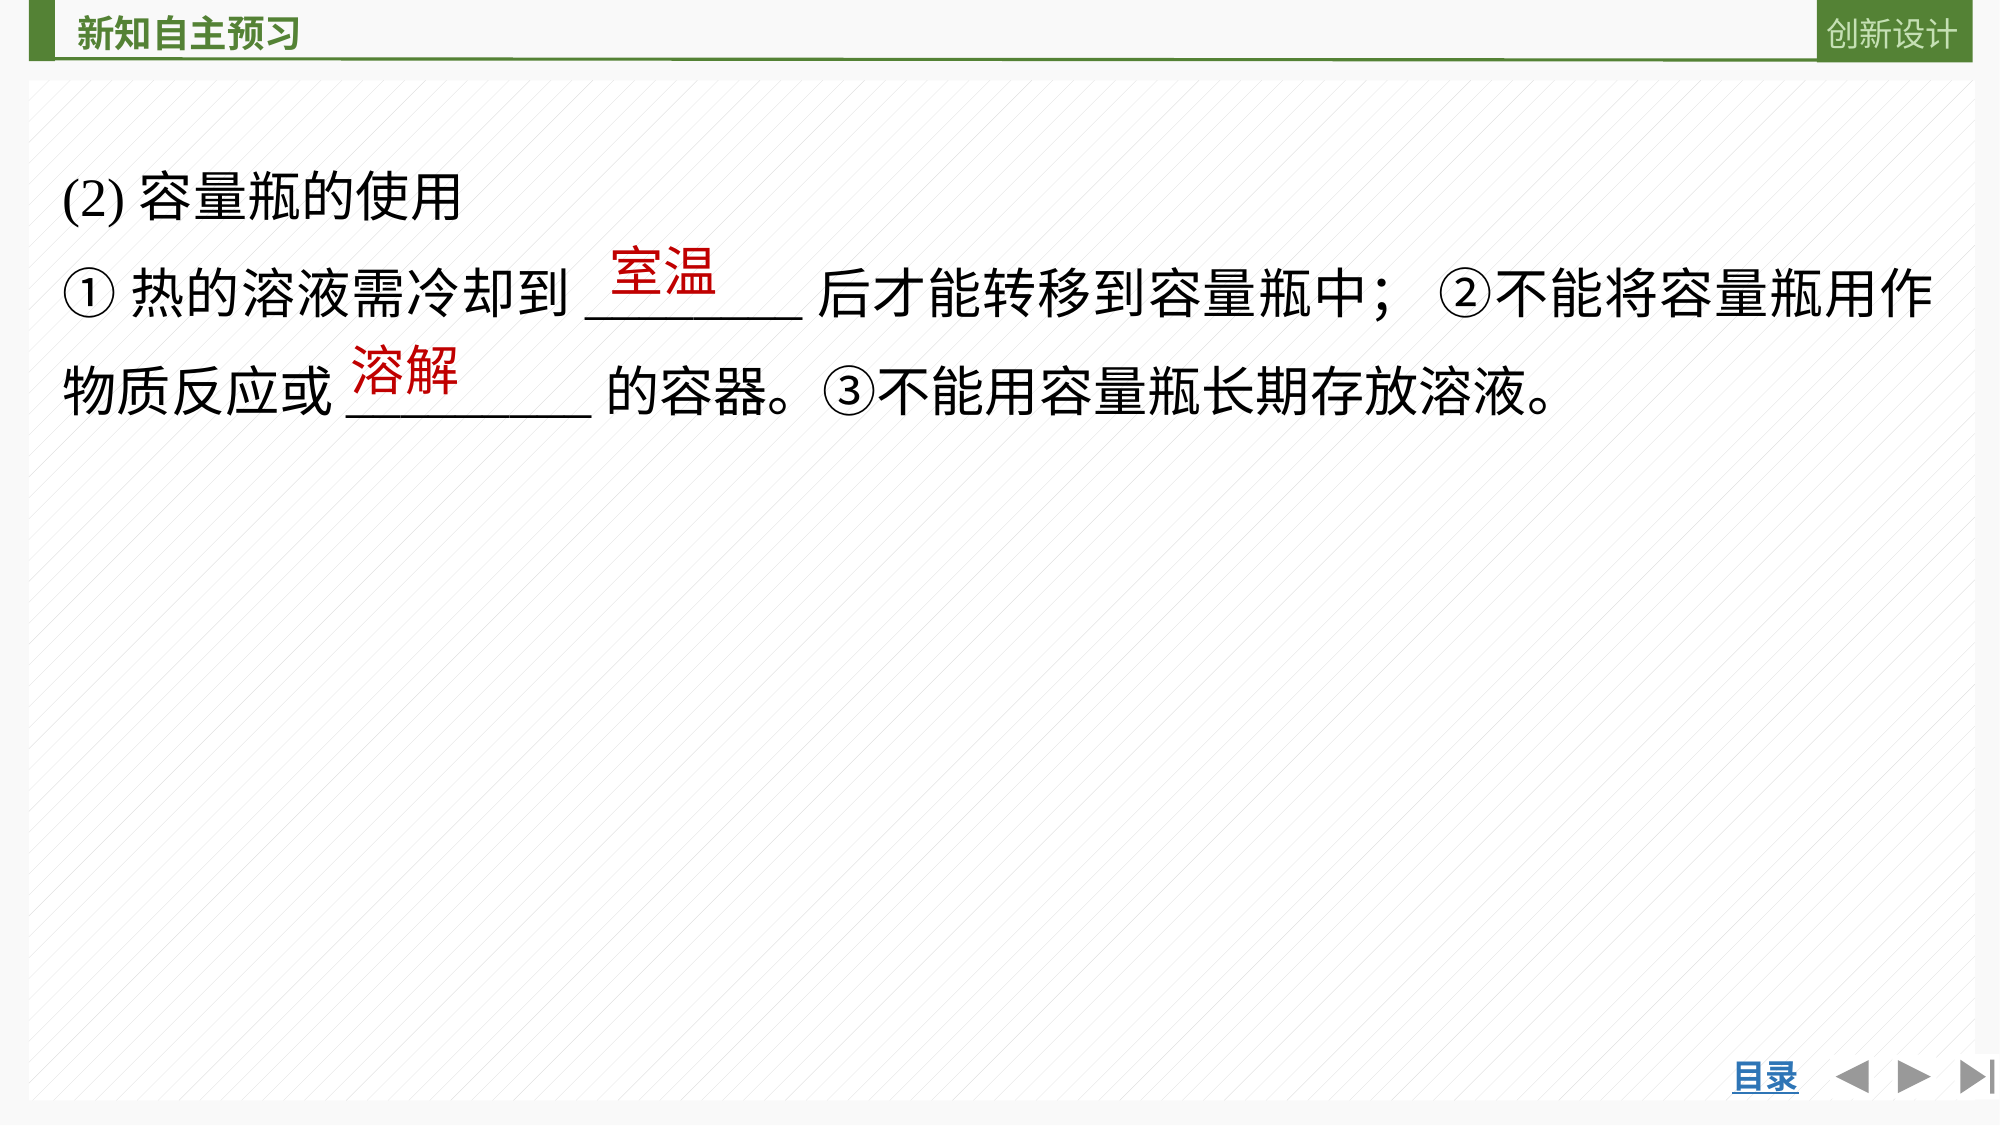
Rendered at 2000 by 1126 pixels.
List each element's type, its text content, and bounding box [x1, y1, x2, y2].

text_box 室温 [594, 230, 733, 311]
text_box (2)容量瓶的使用 ①热的溶液需冷却到________后才能转移到容量瓶中； ②不能将容量瓶用作物质反应或_________的容器。③不能用容量瓶长期存放溶液。 [42, 119, 1955, 432]
text_box 溶解 [336, 329, 475, 409]
